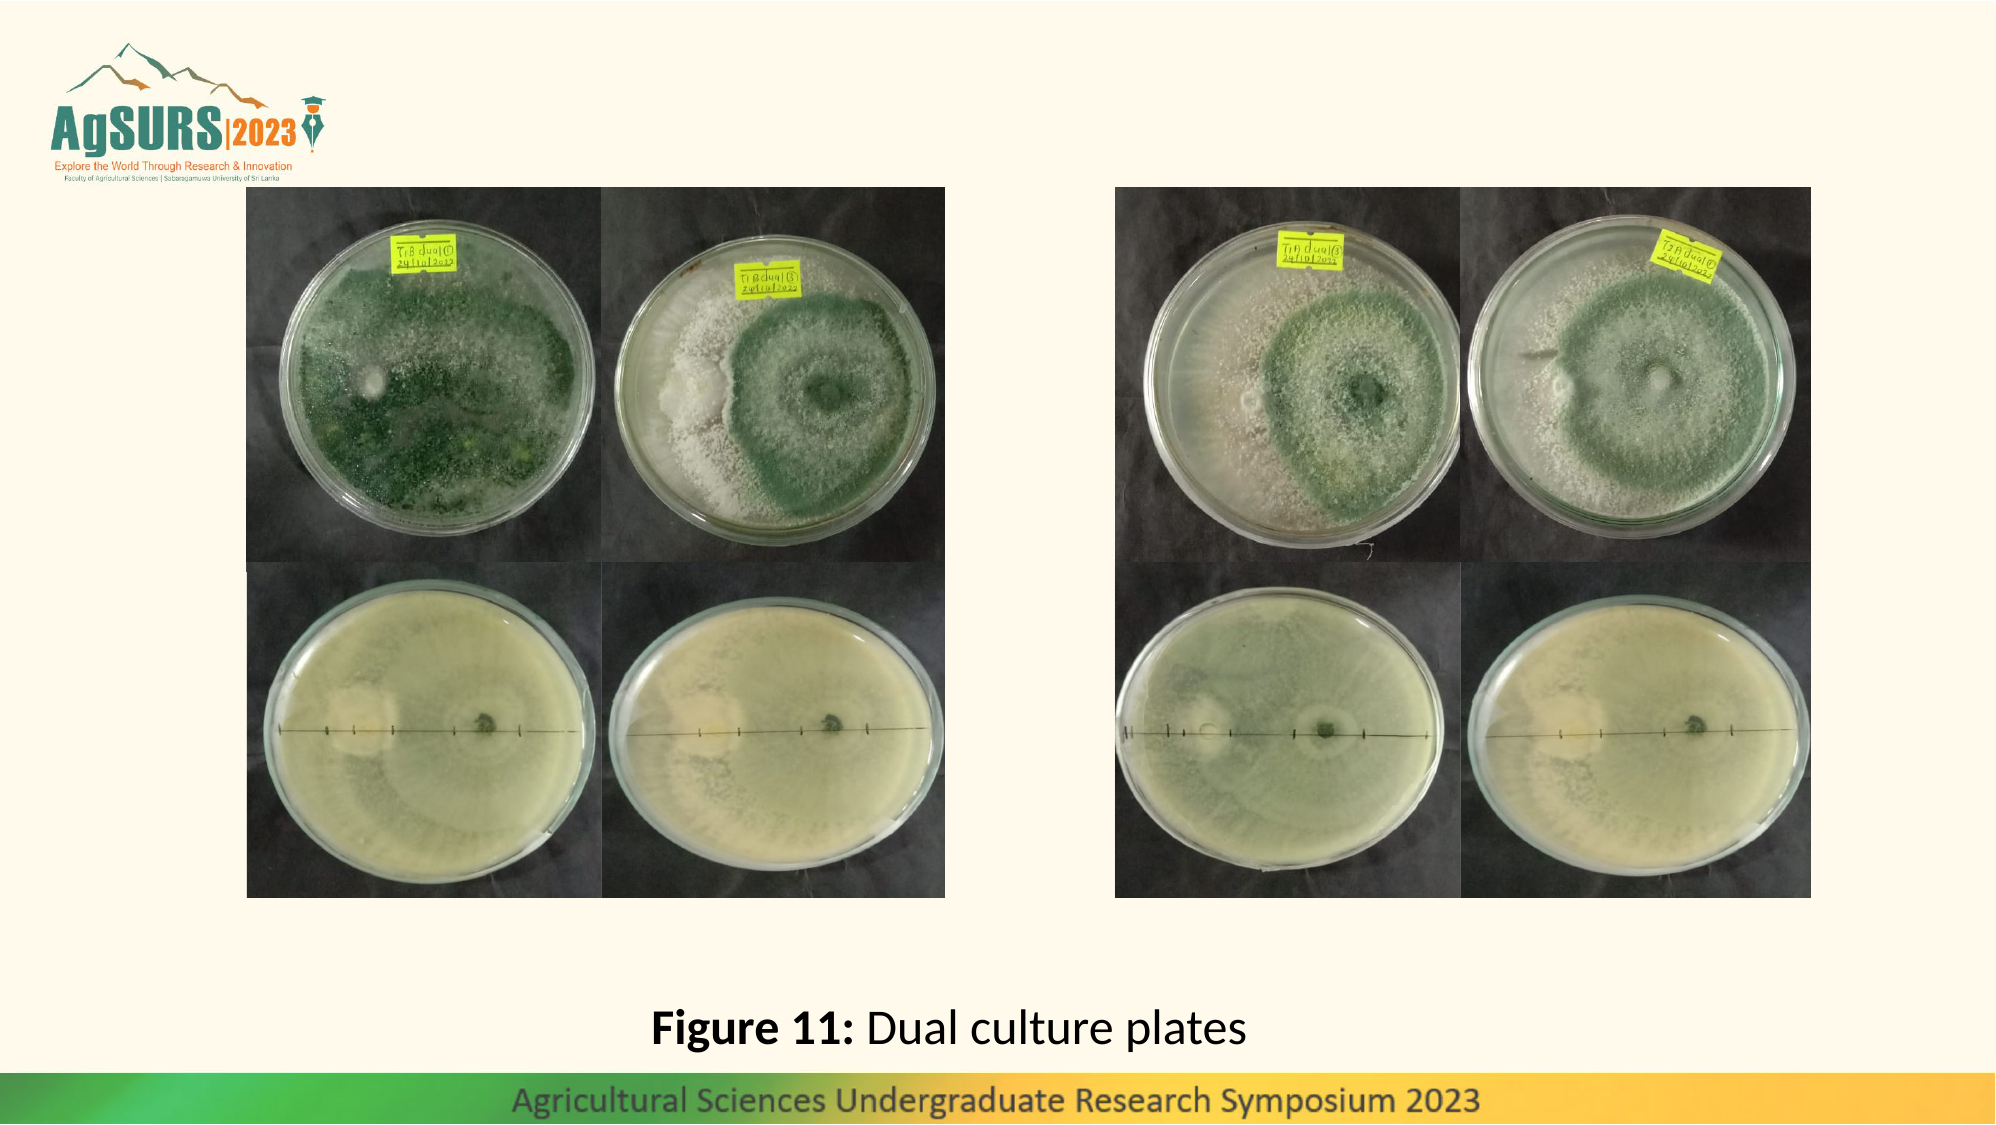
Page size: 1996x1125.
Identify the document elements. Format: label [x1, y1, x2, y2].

picture [0, 1, 1996, 1124]
list [245, 187, 598, 561]
